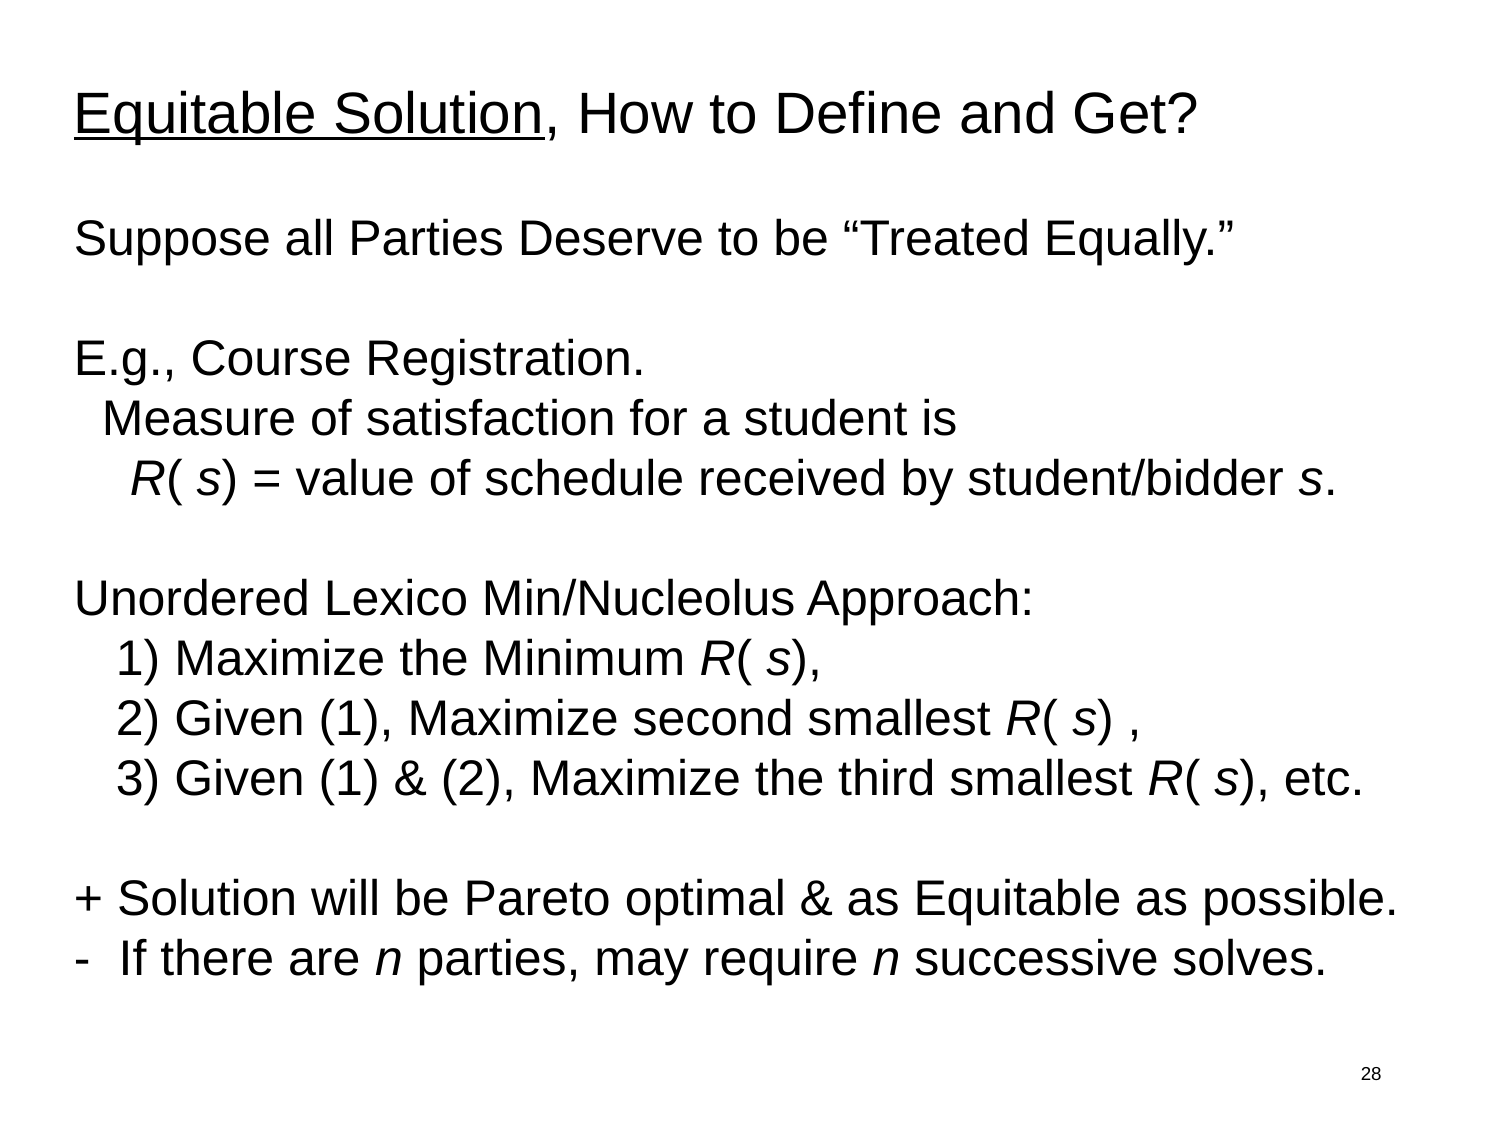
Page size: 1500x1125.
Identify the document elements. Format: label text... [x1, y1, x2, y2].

slide_number 28 [1059, 1042, 1397, 1103]
text_box Equitable Solution, How to Define and Get? Suppose all Parties Deserve to be “Treated Equally.” E.g., Course Registration. Measure of satisfaction for a student is R( s) = value of schedule received by student/bidder s. Unordered Lexico Min/Nucleolus Approach: 1) Maximize the Minimum R( s), 2) Given (1), Maximize second smallest R( s) , 3) Given (1) & (2), Maximize the third smallest R( s), etc. + Solution will be Pareto optimal & as Equitable as possible. - If there are n parties, may require n successive solves. [59, 68, 1441, 993]
